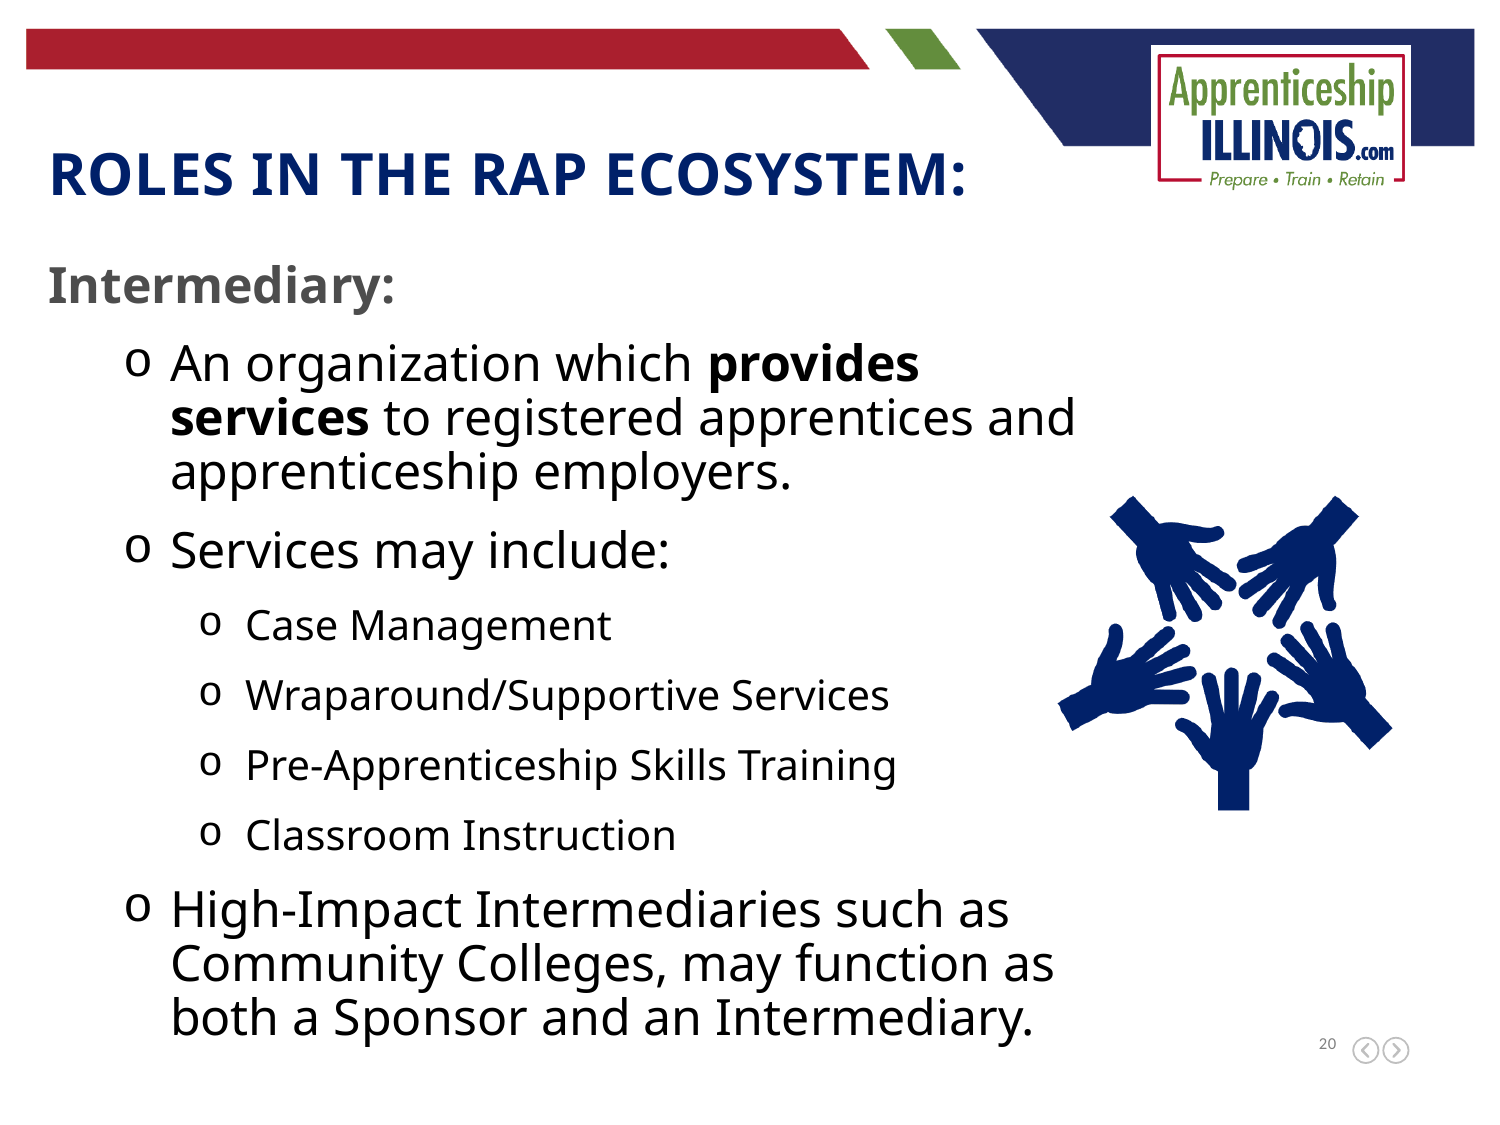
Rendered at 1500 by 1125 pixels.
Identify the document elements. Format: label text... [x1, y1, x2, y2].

list Roles in the RAP Ecosystem: [48, 137, 1353, 221]
picture [1051, 479, 1398, 826]
picture [0, 2, 1500, 193]
list Intermediary: An organization which provides services to registered apprentices and apprenticeship employers. Services may include: Case Management Wraparound/Supportive Services Pre-Apprenticeship Skills Training Classroom Instruction High-Impact Intermediaries such as Community Colleges, may function as both a Sponsor and an Intermediary. [48, 253, 1087, 1020]
